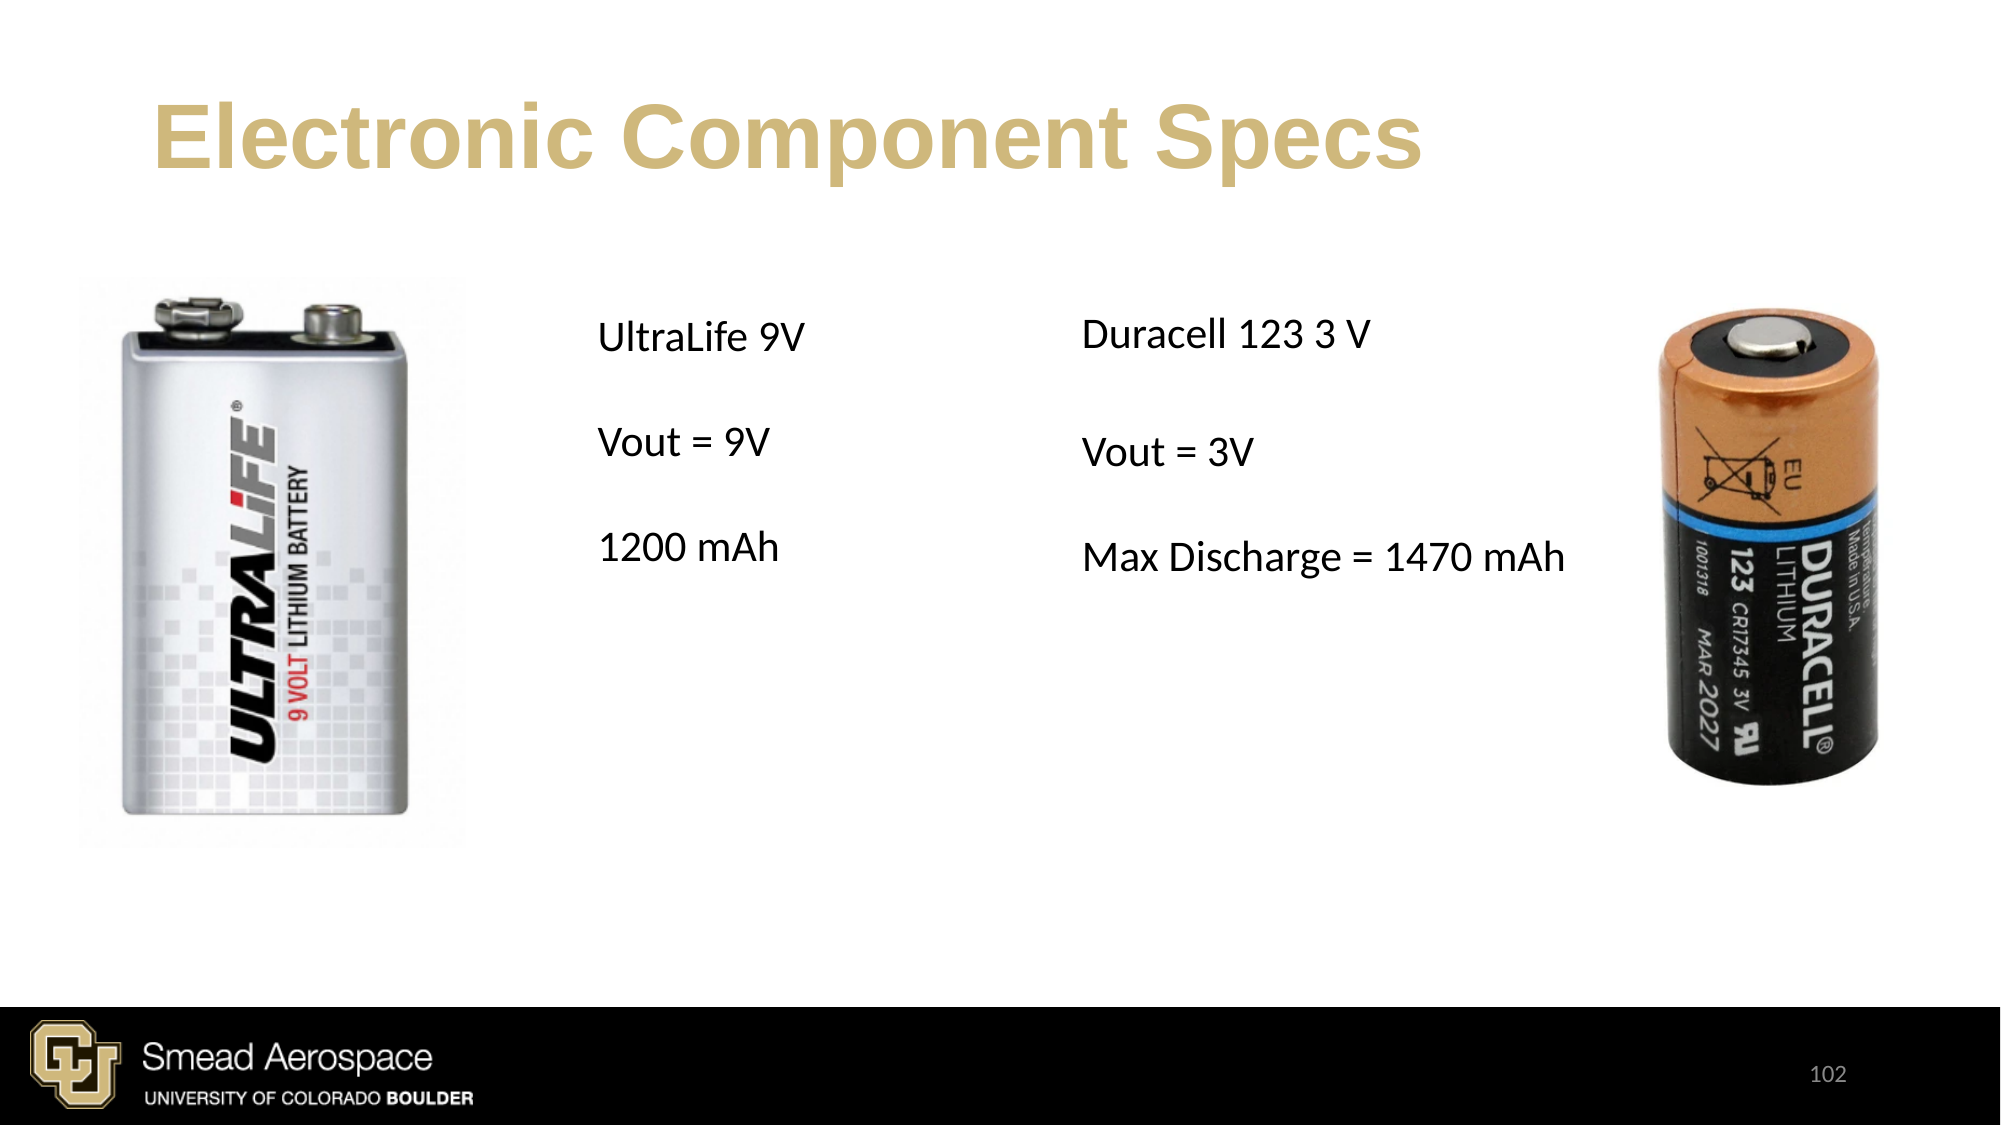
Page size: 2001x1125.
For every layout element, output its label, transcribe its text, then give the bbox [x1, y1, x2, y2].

picture [30, 1020, 473, 1109]
title Electronic Component Specs [137, 30, 1863, 248]
text_box UltraLife 9V Vout = 9V 1200 mAh [582, 292, 1033, 848]
picture [78, 276, 467, 848]
text_box Duracell 123 3 V Vout = 3V Max Discharge = 1470 mAh [1066, 282, 1608, 805]
slide_number 102 [1412, 1042, 1863, 1103]
picture [1594, 303, 1955, 790]
